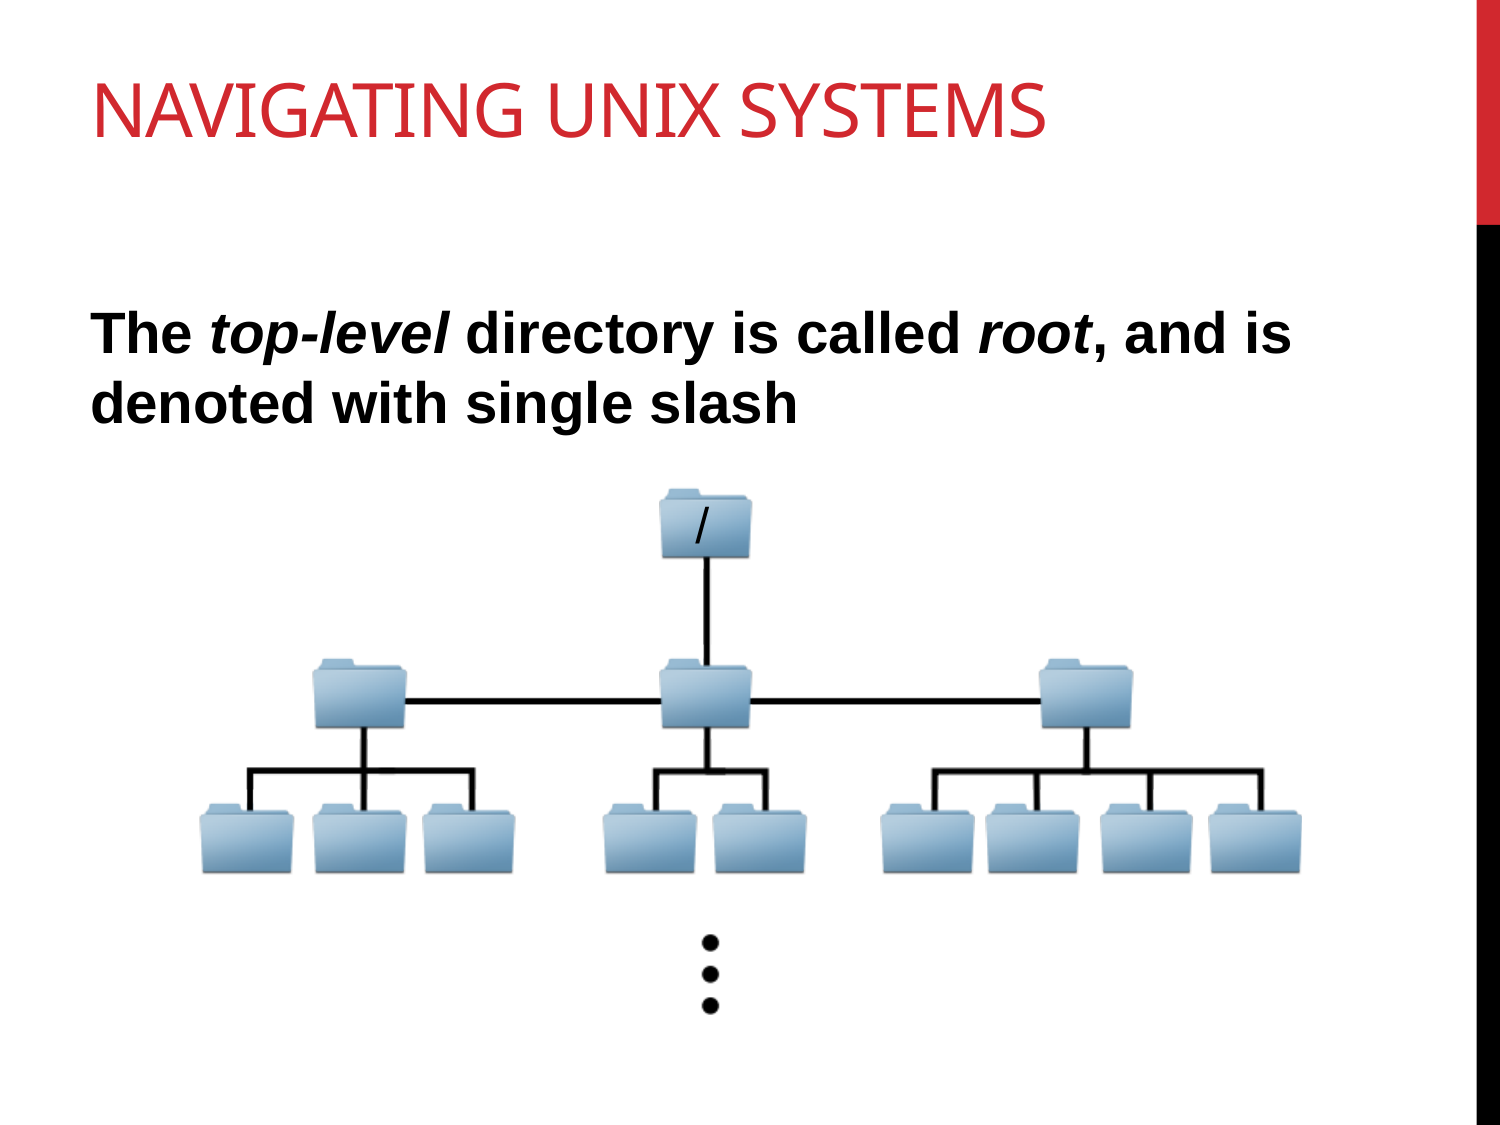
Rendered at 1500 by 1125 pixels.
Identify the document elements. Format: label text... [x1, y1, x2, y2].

list The top-level directory is called root, and is denoted with single slash [75, 287, 1325, 1005]
title navigating Unix systems [75, 25, 1325, 250]
picture [197, 469, 1303, 1024]
